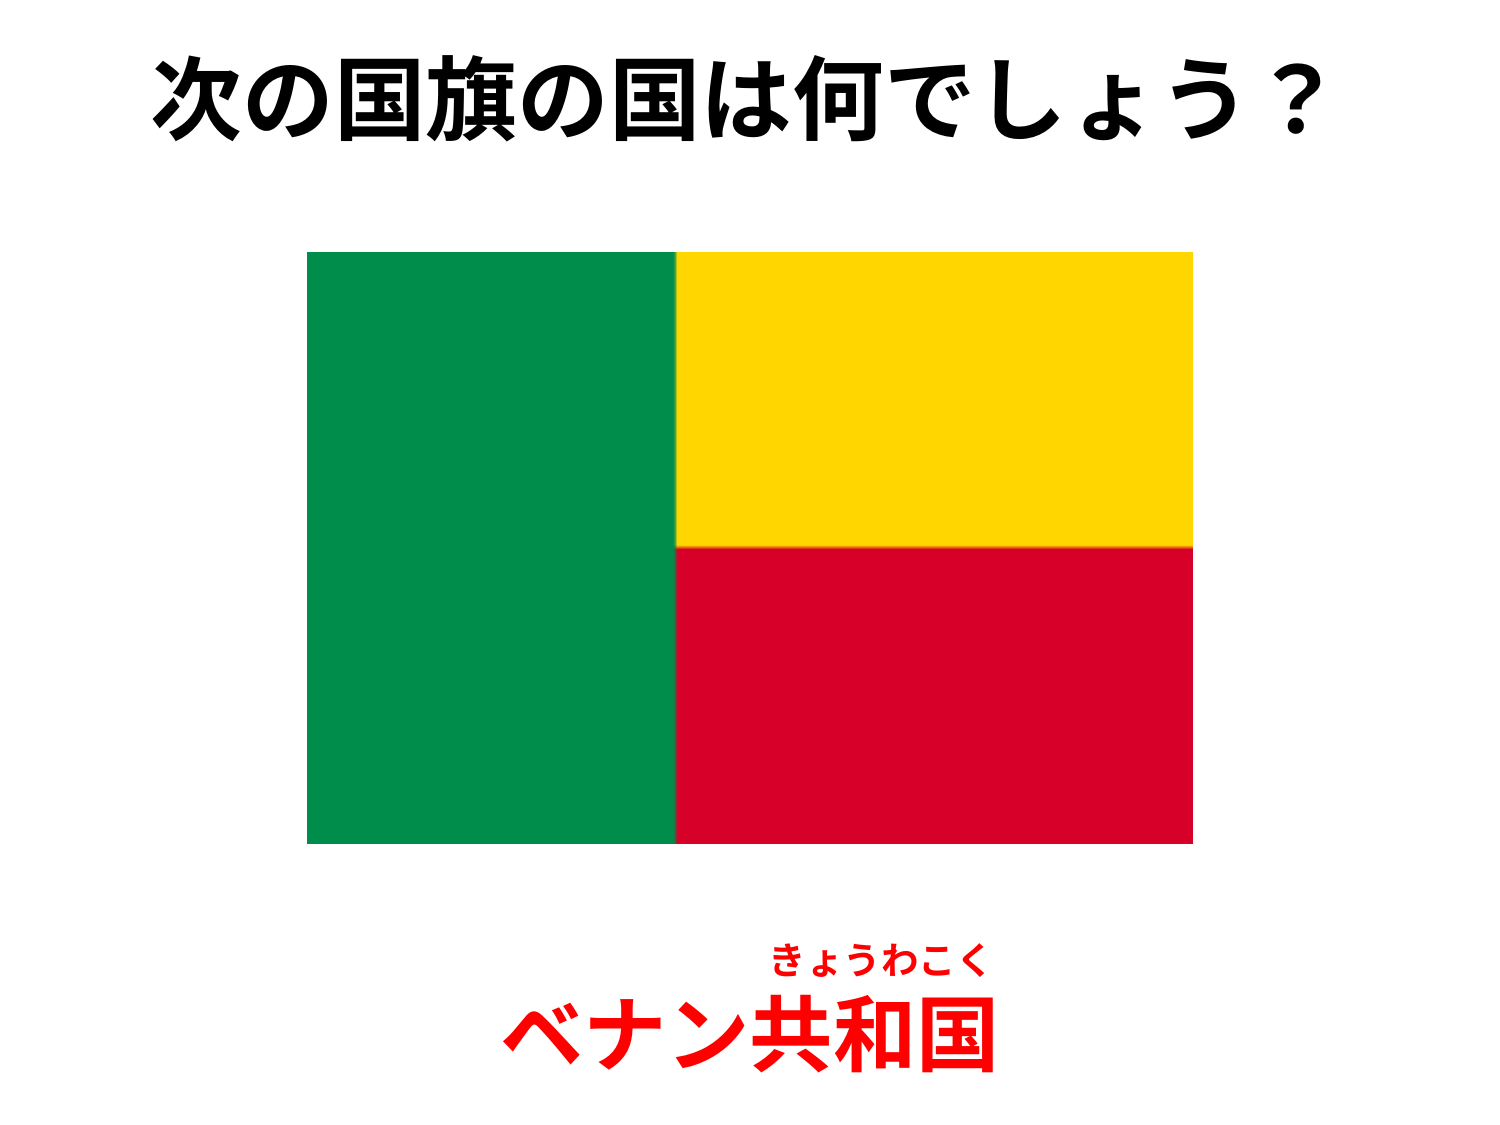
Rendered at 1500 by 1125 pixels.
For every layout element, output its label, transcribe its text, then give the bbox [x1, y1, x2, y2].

picture [307, 252, 1193, 844]
text_box きょうわこく ベナン共和国 [0, 929, 1500, 1125]
text_box 次の国旗の国は何でしょう？ [135, 0, 1364, 208]
